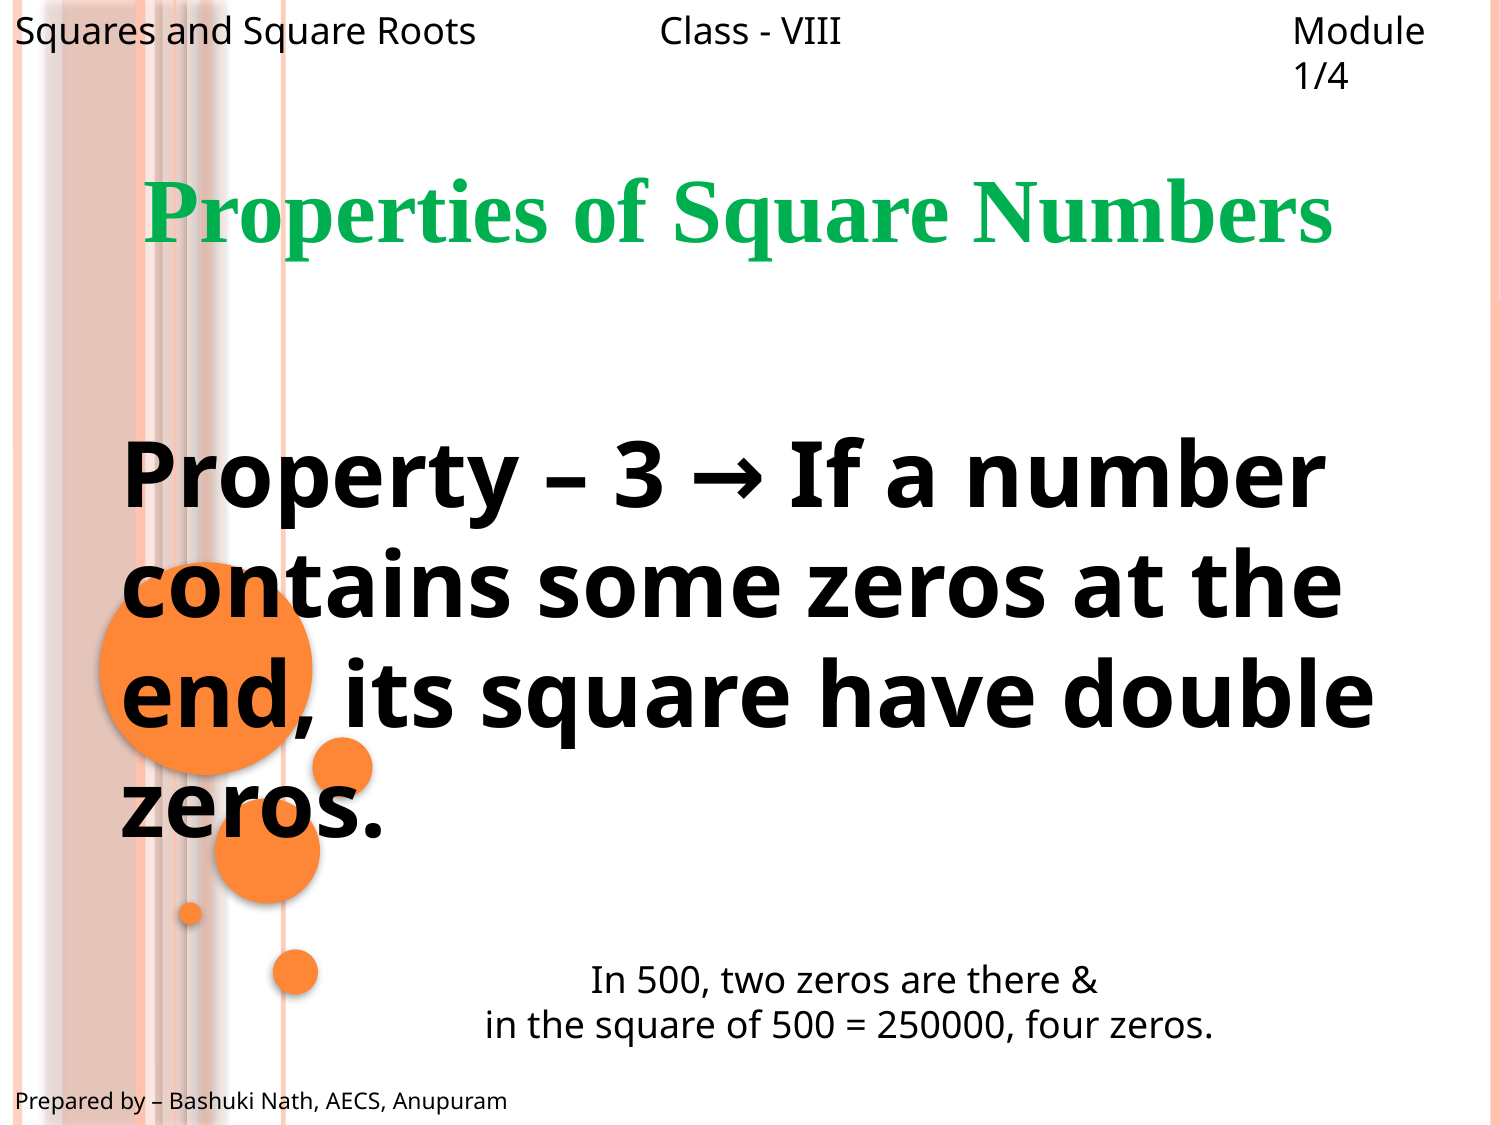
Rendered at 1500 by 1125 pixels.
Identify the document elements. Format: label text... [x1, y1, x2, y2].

text_box In 500, two zeros are there & in the square of 500 = 250000, four zeros. [374, 949, 1325, 1054]
text_box Properties of Square Numbers [128, 143, 1372, 268]
text_box Class - VIII [644, 0, 879, 60]
text_box Prepared by – Bashuki Nath, AECS, Anupuram [0, 1079, 539, 1122]
text_box Property – 3 → If a number contains some zeros at the end, its square have double zeros. [105, 408, 1453, 863]
text_box Module 1/4 [1277, 0, 1500, 105]
text_box Squares and Square Roots [0, 0, 504, 60]
